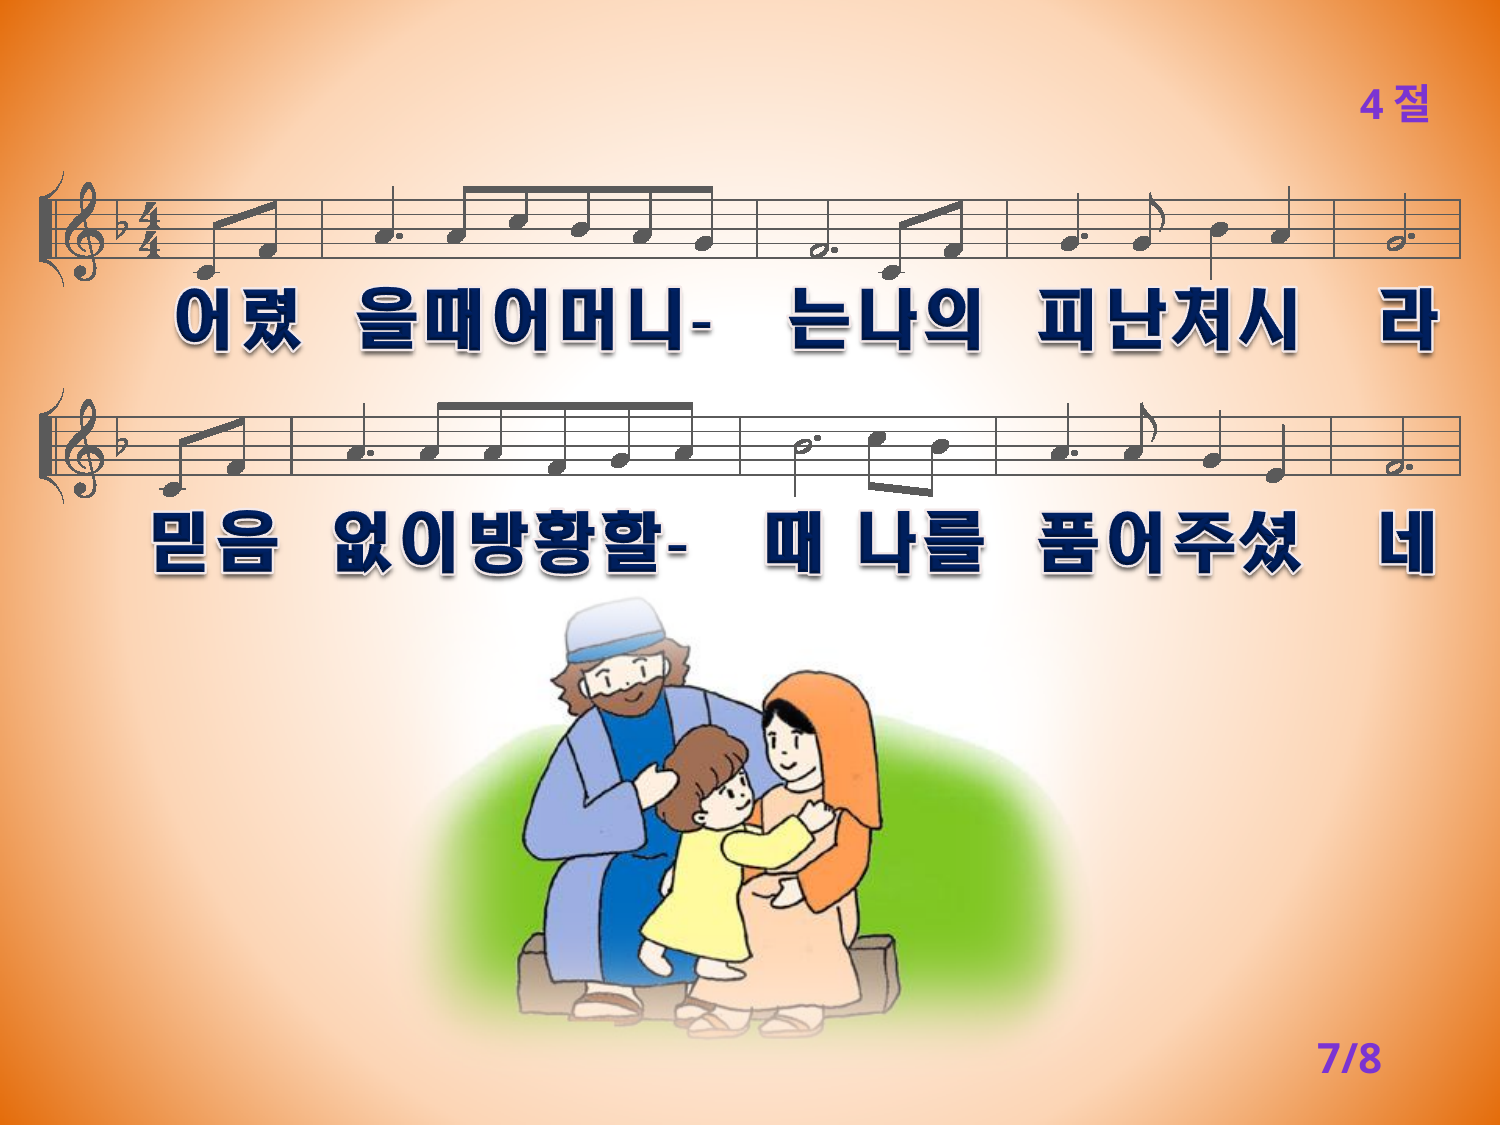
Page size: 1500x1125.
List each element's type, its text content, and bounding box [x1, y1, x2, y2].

text_box 4절 [1344, 70, 1448, 136]
picture [0, 0, 1500, 1125]
text_box 7/8 [1301, 1024, 1398, 1090]
